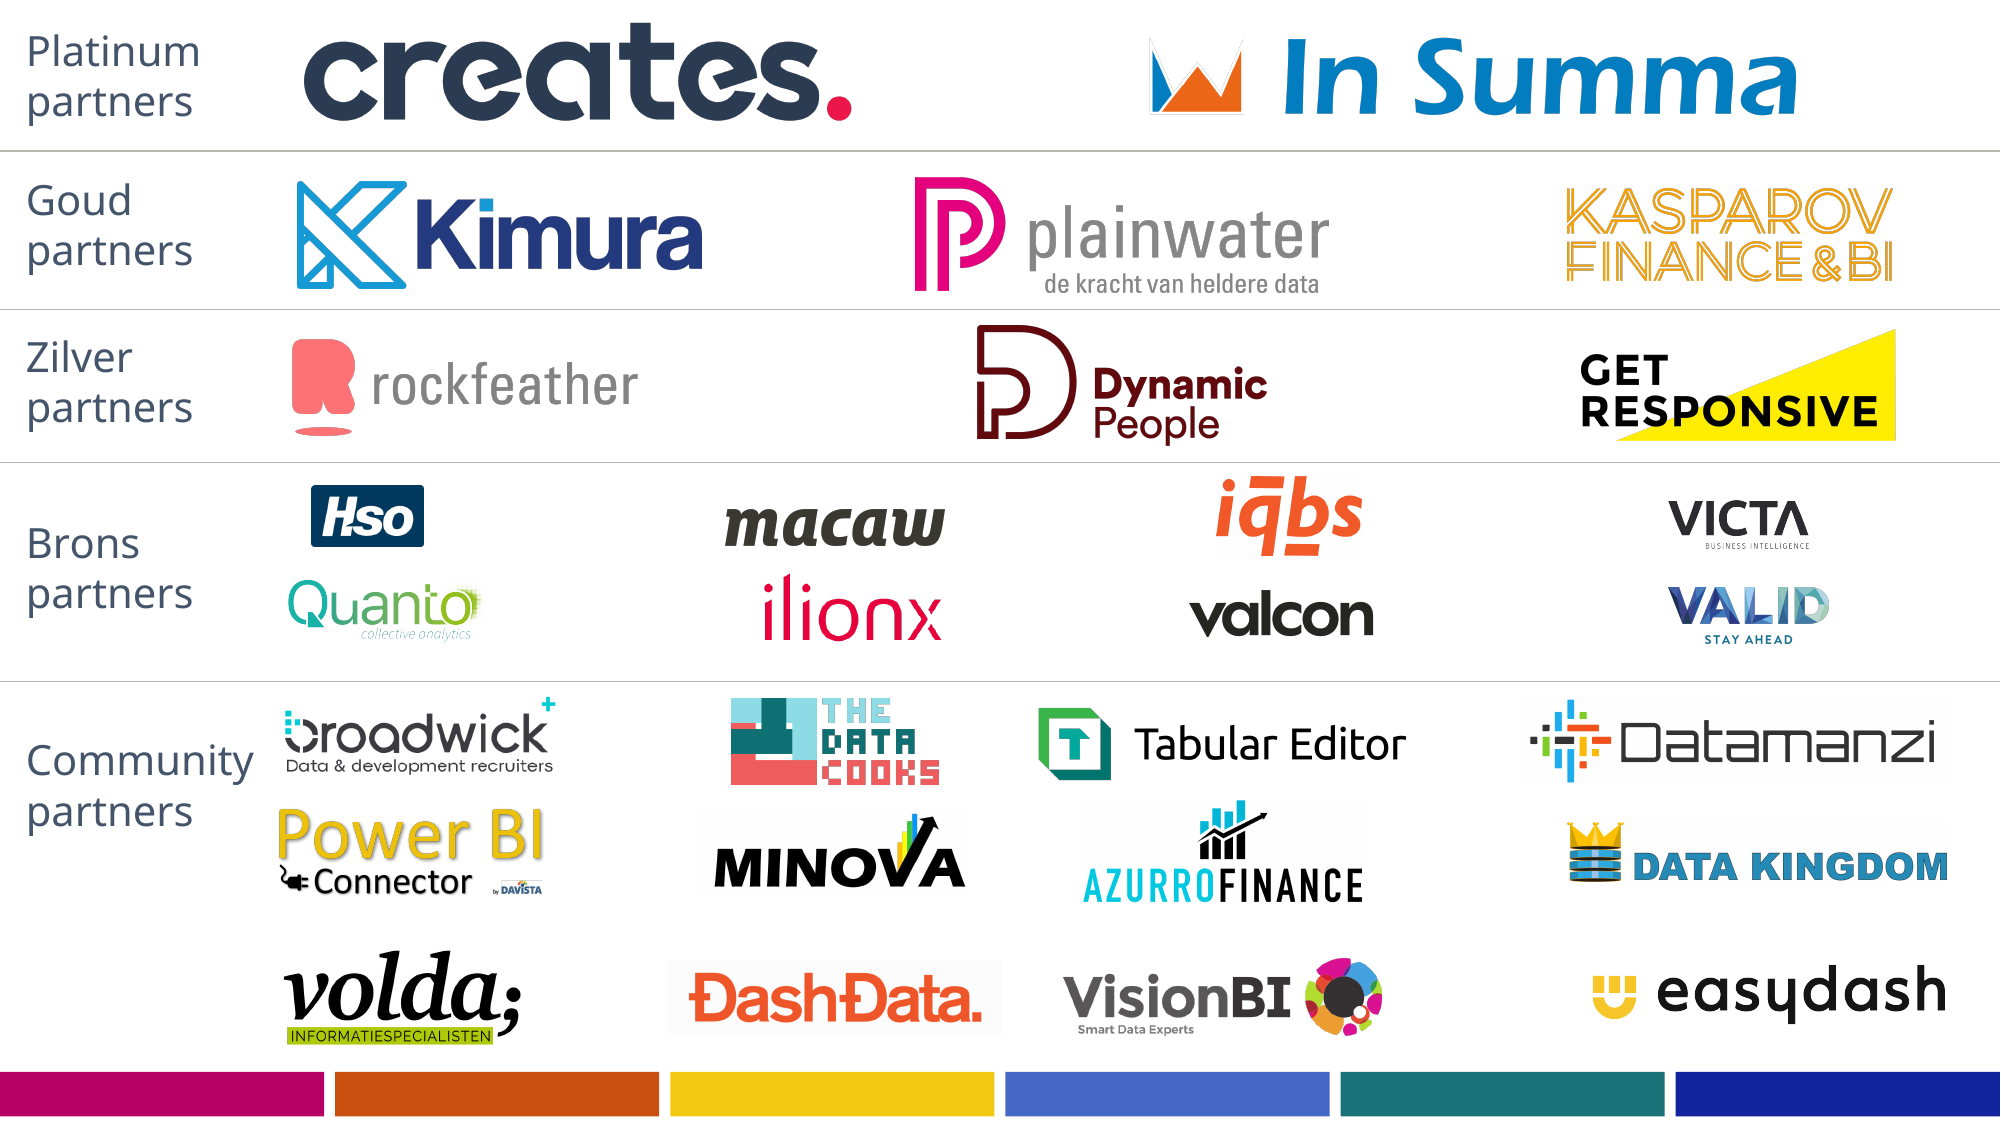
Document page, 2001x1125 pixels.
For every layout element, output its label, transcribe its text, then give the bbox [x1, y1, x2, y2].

picture [1063, 958, 1382, 1037]
picture [1180, 581, 1382, 646]
picture [278, 575, 492, 648]
picture [262, 10, 881, 142]
picture [1574, 325, 1901, 446]
picture [277, 693, 563, 789]
picture [977, 325, 1267, 446]
text_box Platinum partners [11, 17, 262, 133]
picture [311, 485, 424, 547]
picture [1668, 500, 1809, 549]
picture [1668, 587, 1829, 644]
picture [748, 570, 948, 649]
picture [915, 177, 1329, 293]
picture [262, 309, 668, 462]
text_box Community partners [11, 726, 274, 842]
picture [1080, 17, 1846, 138]
picture [1038, 699, 1407, 783]
picture [277, 807, 545, 896]
picture [1566, 822, 1947, 882]
picture [700, 808, 969, 895]
picture [1521, 697, 1947, 785]
text_box Zilver partners [11, 323, 262, 439]
text_box Brons partners [11, 509, 274, 625]
picture [1567, 188, 1893, 282]
picture [667, 960, 1003, 1034]
text_box [1658, 11, 1979, 150]
picture [725, 509, 945, 546]
picture [1216, 476, 1362, 556]
picture [297, 181, 702, 289]
picture [1080, 798, 1365, 905]
picture [731, 698, 939, 785]
text_box Goud partners [11, 166, 274, 281]
picture [1591, 963, 1947, 1031]
picture [277, 939, 528, 1056]
